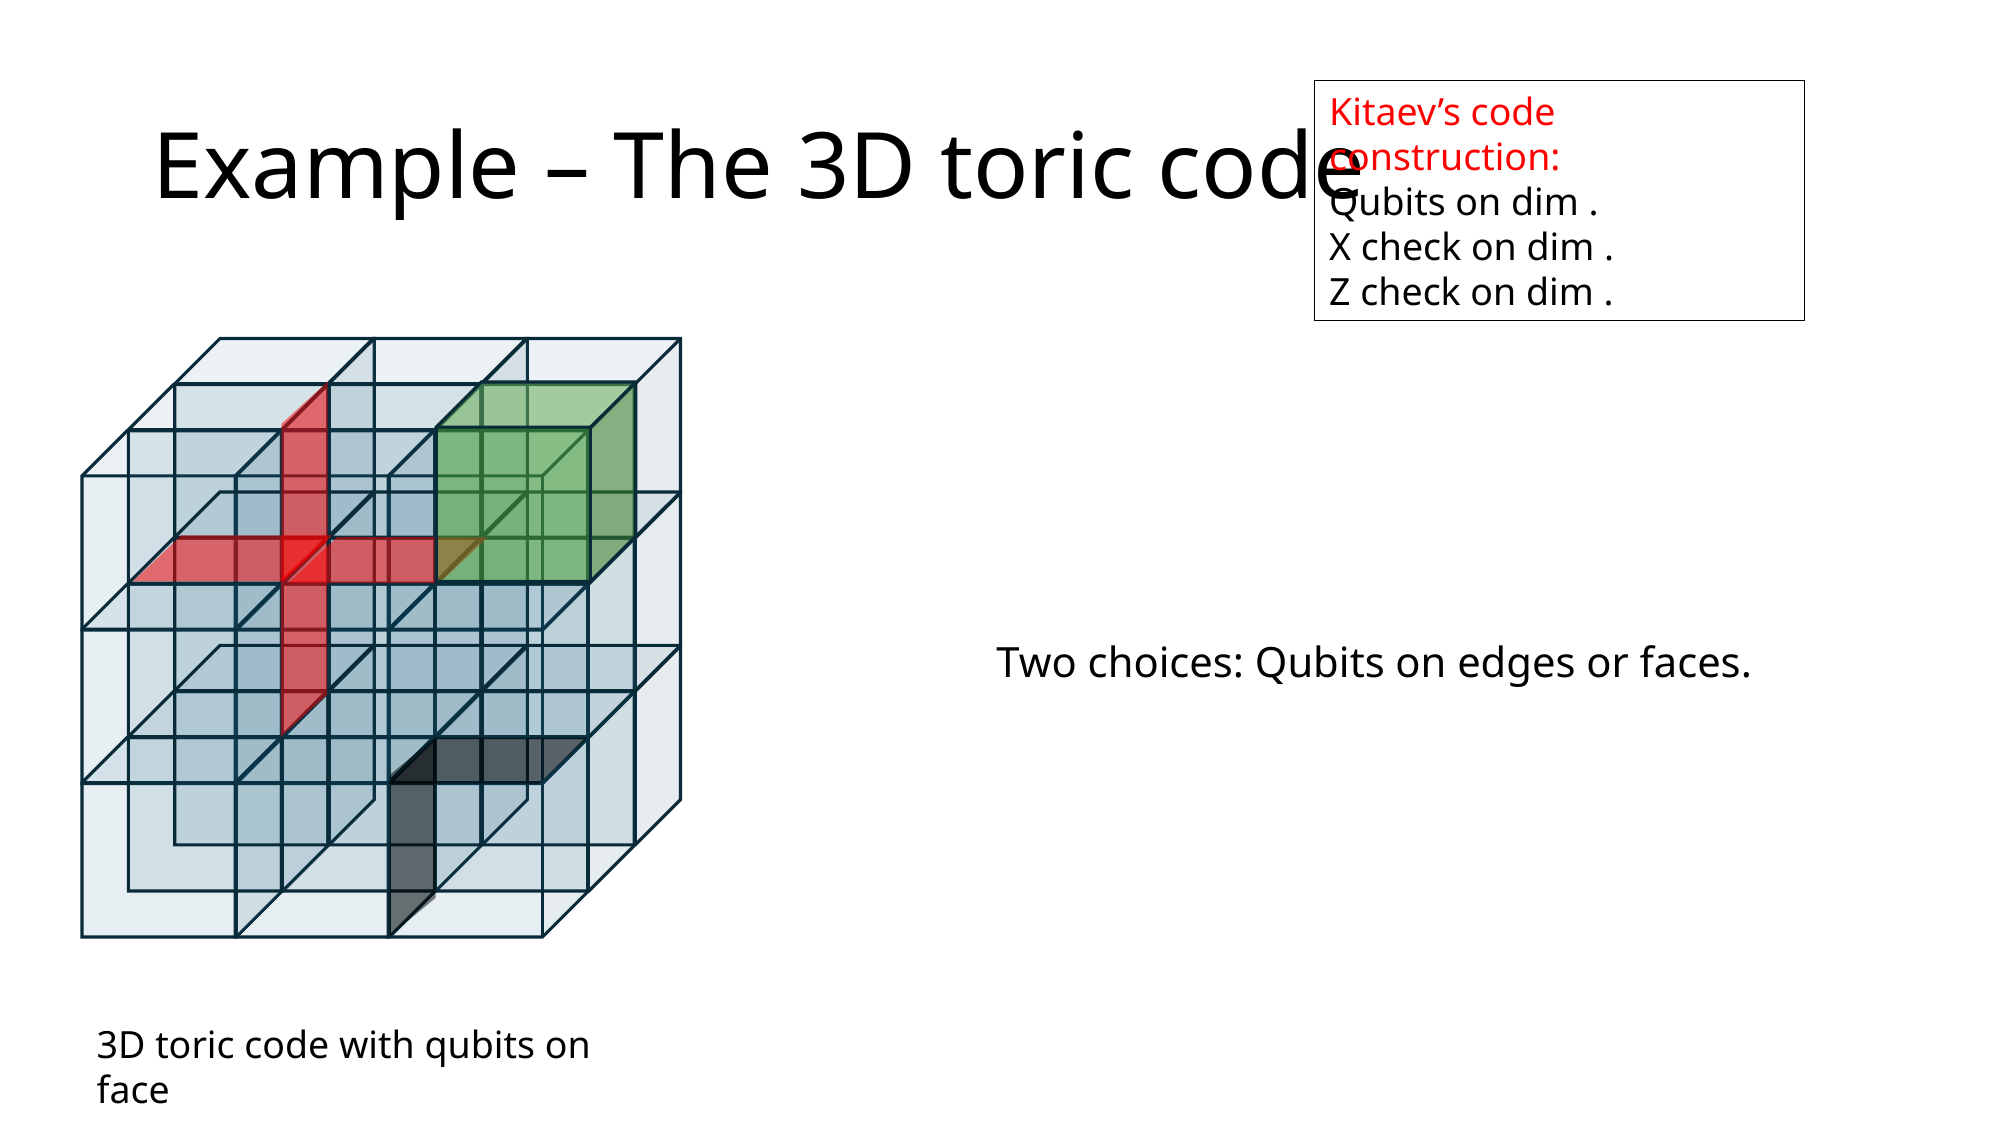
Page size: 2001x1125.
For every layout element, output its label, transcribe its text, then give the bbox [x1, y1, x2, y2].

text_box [81, 338, 682, 938]
text_box 3D toric code with qubits on face [81, 1013, 646, 1118]
title Example – The 3D toric code [137, 59, 1863, 278]
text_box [132, 381, 489, 738]
list Two choices: Qubits on edges or faces. [981, 299, 1863, 1014]
